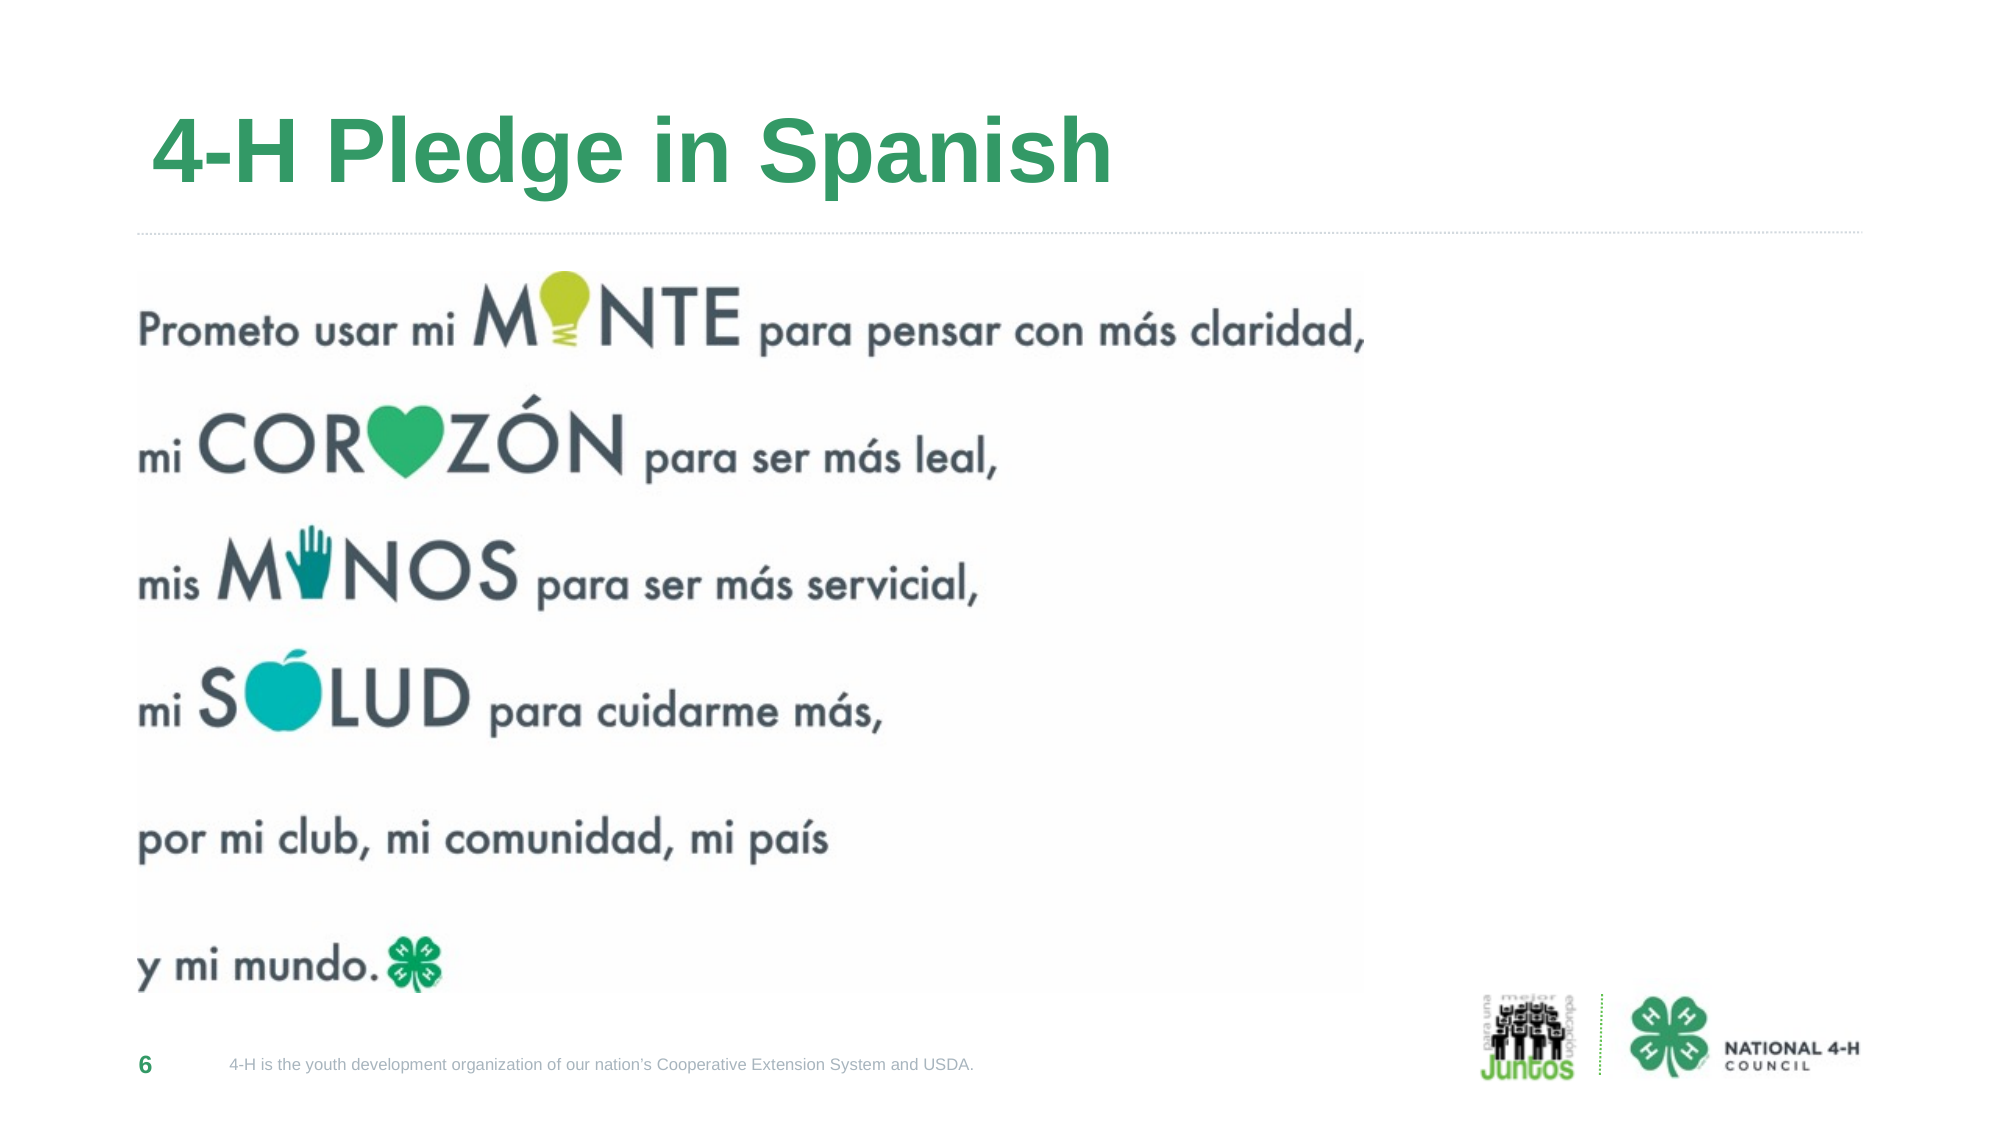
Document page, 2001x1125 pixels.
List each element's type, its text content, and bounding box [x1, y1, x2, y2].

slide_number 6 [138, 1032, 204, 1095]
title 4-H Pledge in Spanish [137, 72, 1863, 233]
picture [1609, 978, 1881, 1096]
picture [1479, 992, 1578, 1082]
picture [137, 271, 1364, 993]
